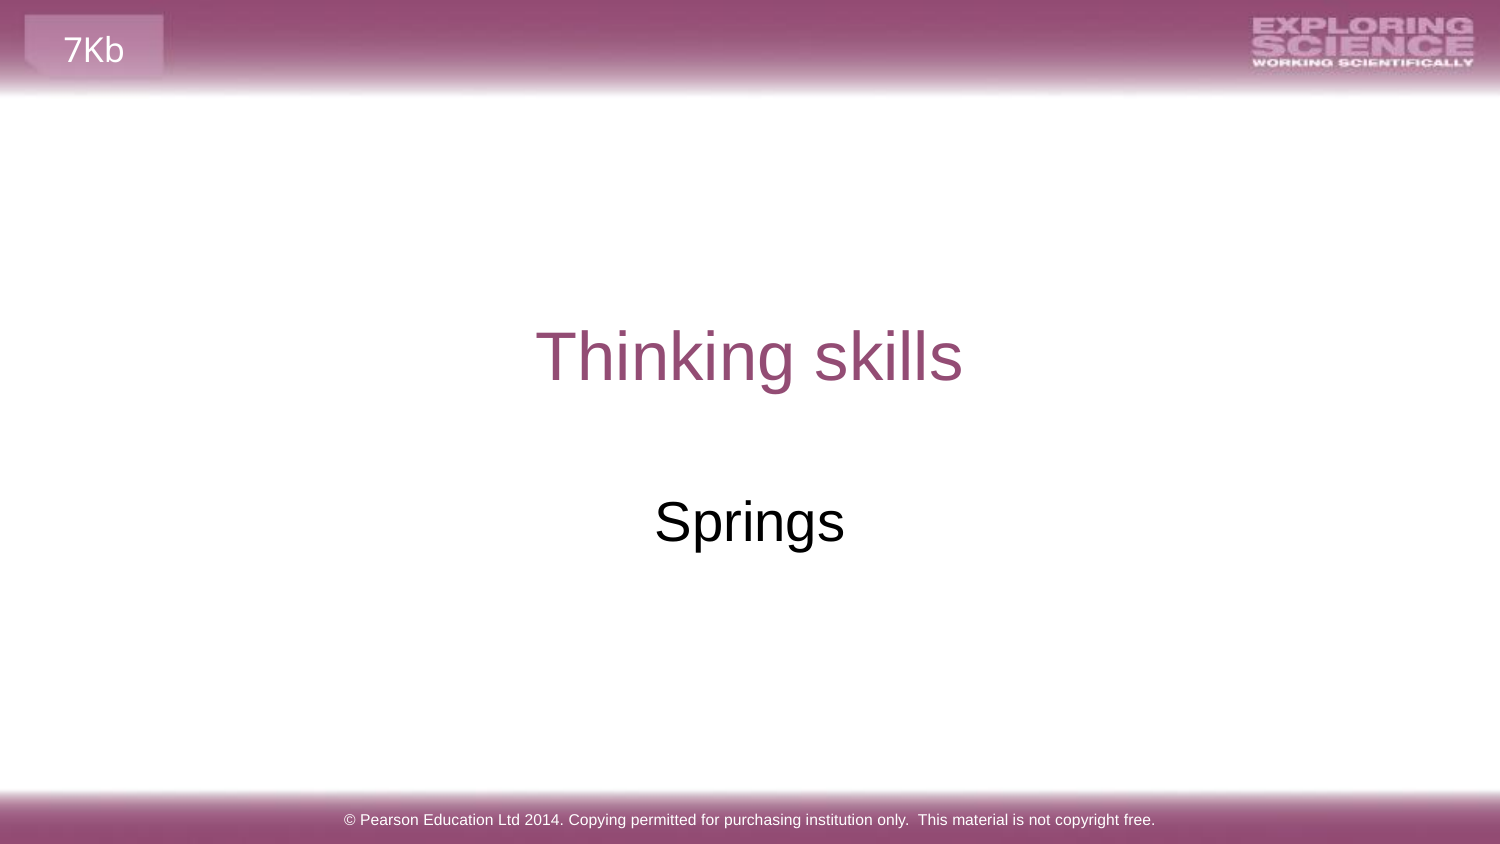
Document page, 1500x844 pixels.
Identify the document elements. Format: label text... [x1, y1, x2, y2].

picture [0, 0, 1500, 99]
picture [0, 787, 1500, 844]
subtitle Springs [225, 478, 1275, 694]
title Thinking skills [112, 262, 1388, 443]
footer © Pearson Education Ltd 2014. Copying permitted for purchasing institution only. This material is not copyright free. [76, 802, 1424, 839]
